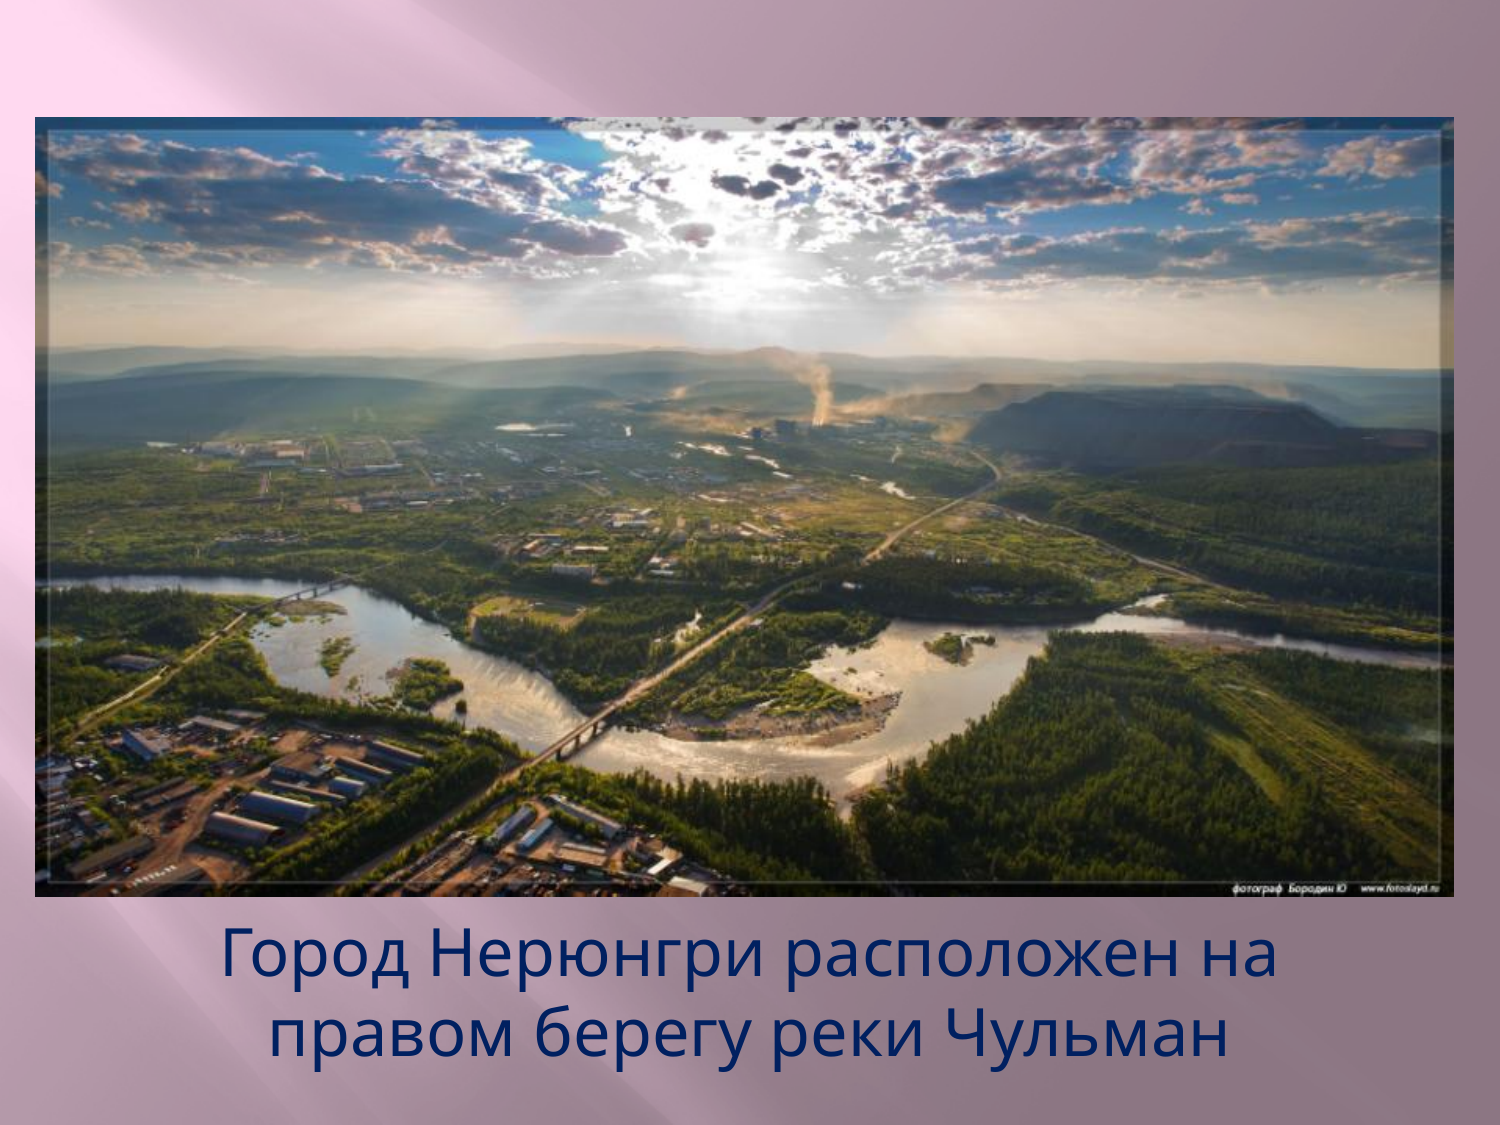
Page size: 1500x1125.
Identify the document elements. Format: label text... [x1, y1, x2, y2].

text_box Город Нерюнгри расположен на правом берегу реки Чульман [105, 940, 1395, 1077]
picture [34, 116, 1454, 898]
